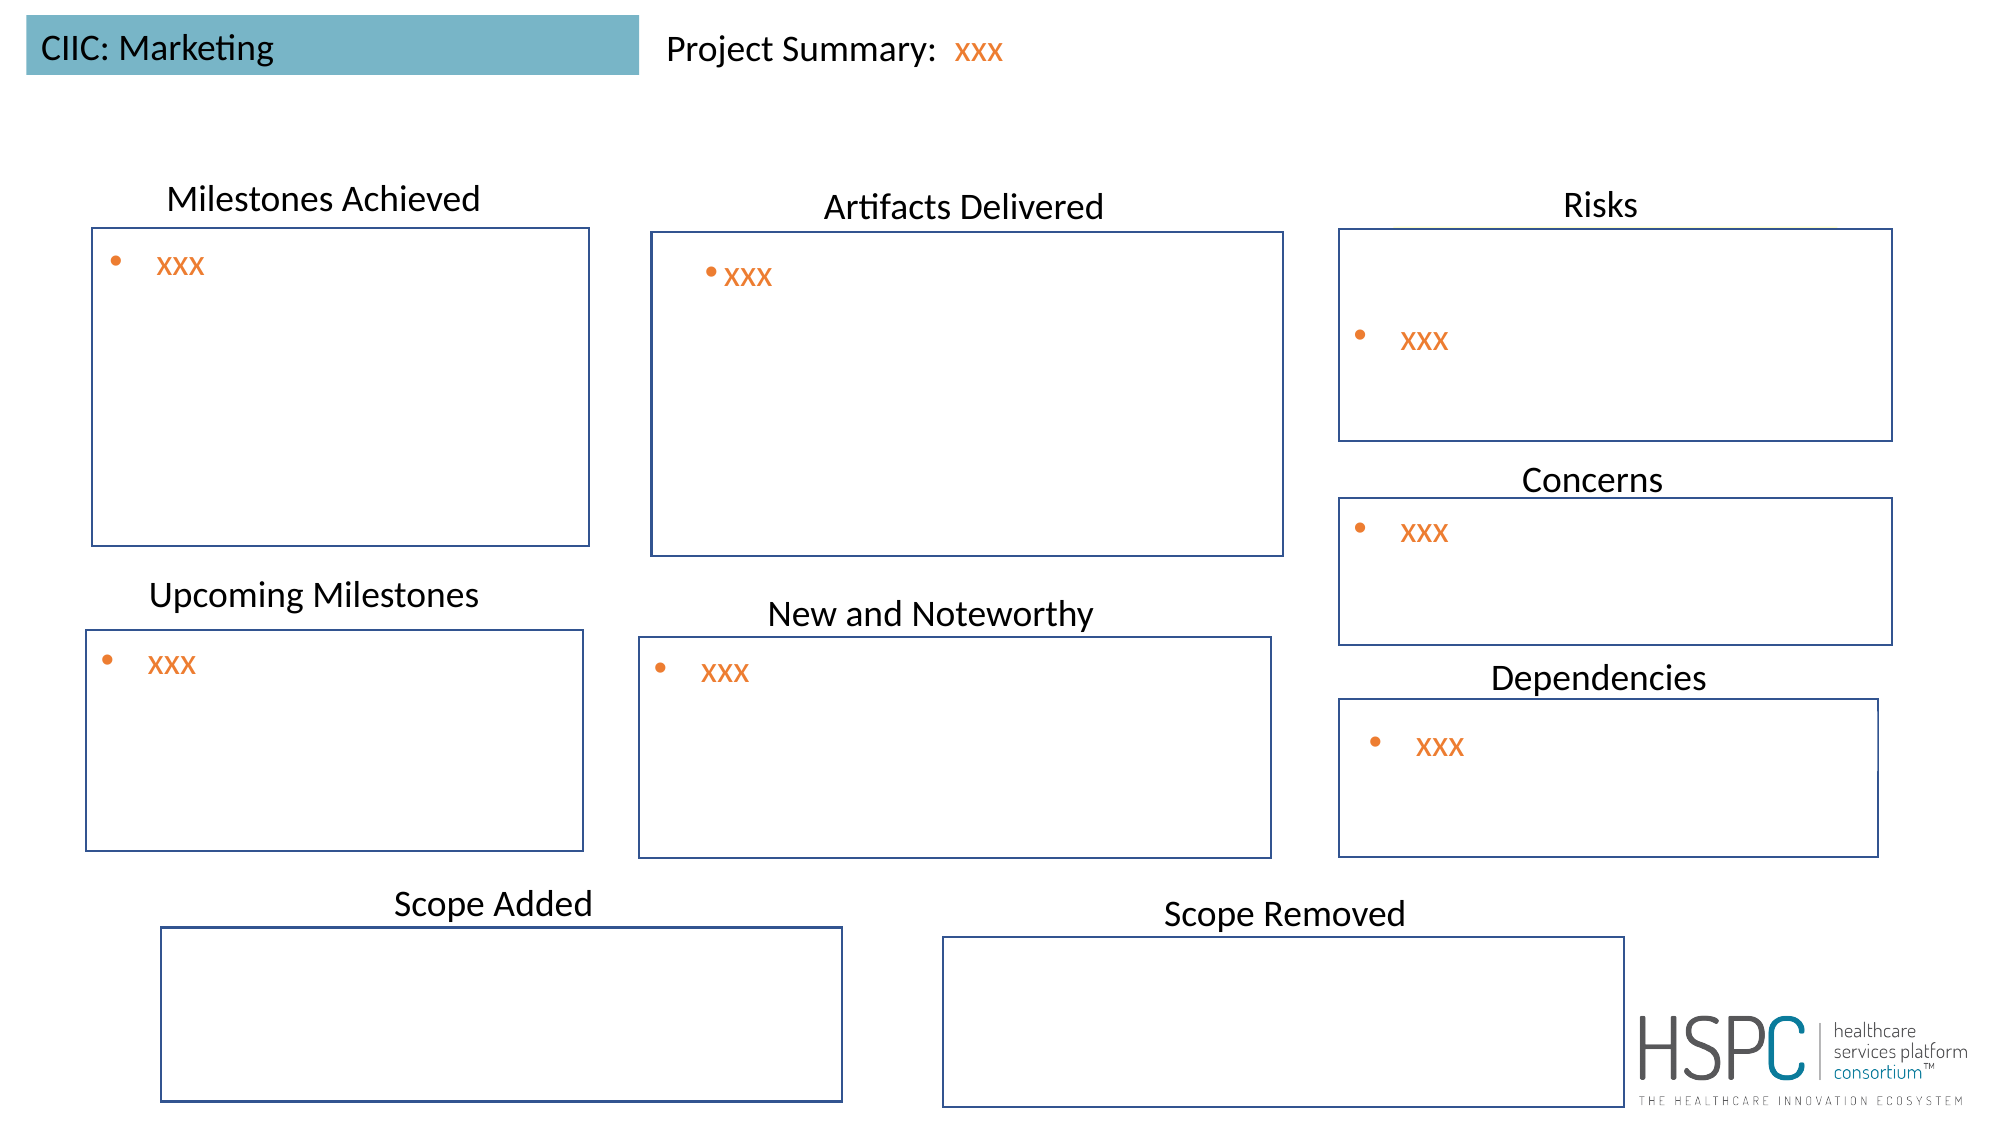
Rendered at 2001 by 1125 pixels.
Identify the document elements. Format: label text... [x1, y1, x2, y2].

text_box CIIC: Marketing [26, 15, 640, 75]
text_box Risks [1548, 172, 1654, 226]
text_box [1338, 698, 1879, 858]
text_box [942, 936, 1625, 1108]
picture [1633, 1004, 1968, 1108]
text_box xxx [1338, 228, 1893, 442]
text_box Dependencies [1476, 645, 1722, 705]
text_box New and Noteworthy [752, 581, 1109, 642]
text_box xxx [85, 629, 584, 852]
text_box xxx [638, 636, 1272, 859]
text_box Milestones Achieved [151, 166, 497, 227]
text_box Scope Removed [1149, 881, 1422, 941]
text_box Artifacts Delivered [809, 174, 1120, 232]
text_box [91, 227, 589, 547]
text_box xxx [1354, 711, 1878, 772]
text_box Upcoming Milestones [133, 562, 495, 623]
text_box Concerns [1507, 447, 1679, 508]
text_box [651, 232, 1284, 556]
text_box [161, 927, 843, 1102]
text_box Scope Added [379, 871, 609, 927]
text_box Project Summary: xxx [651, 16, 2000, 77]
text_box xxx [1338, 497, 1893, 646]
